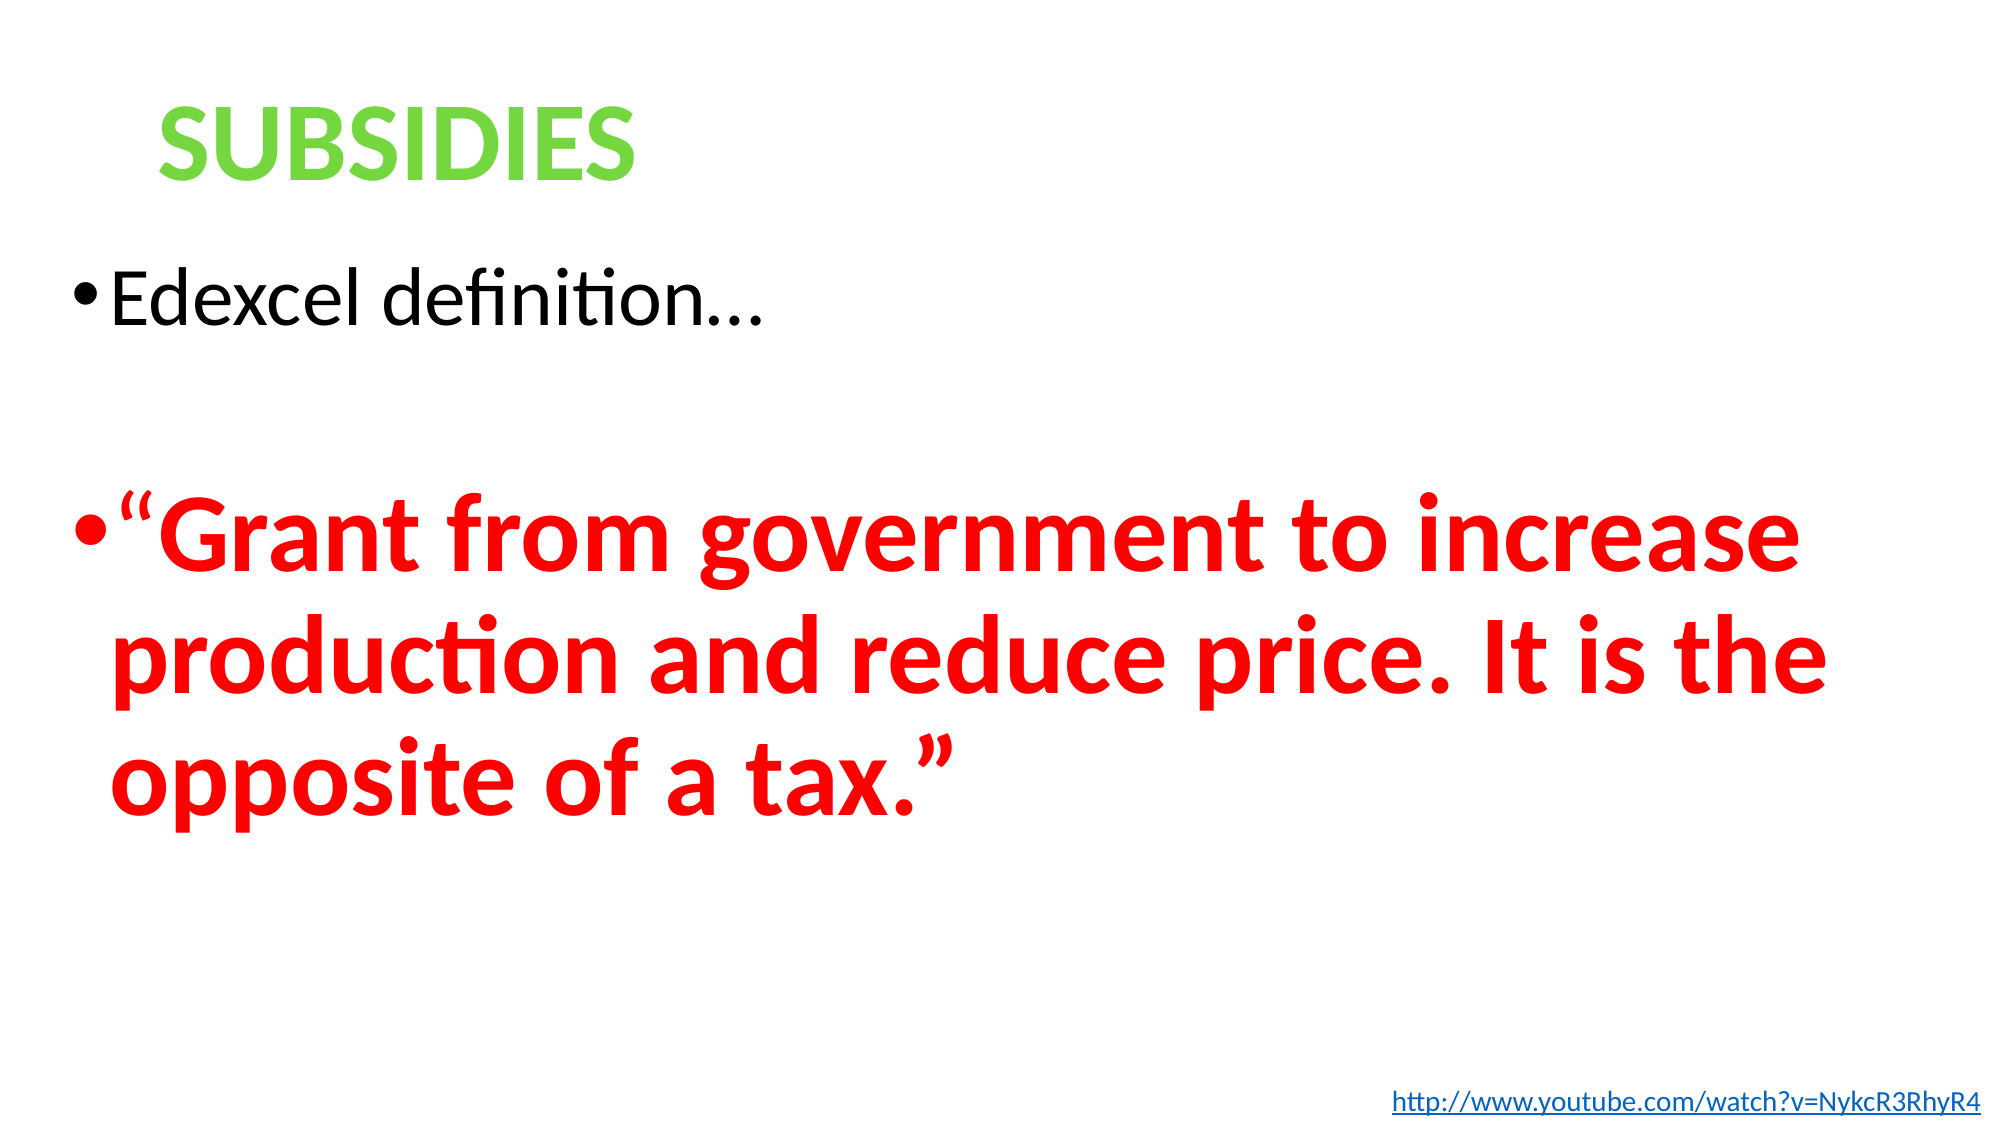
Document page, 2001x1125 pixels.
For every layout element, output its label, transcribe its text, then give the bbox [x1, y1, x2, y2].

list Edexcel definition… “Grant from government to increase production and reduce price. It is the opposite of a tax.” [56, 245, 1921, 865]
text_box http://www.youtube.com/watch?v=NykcR3RhyR4 [1377, 1074, 1997, 1125]
text_box SUBSIDIES [142, 60, 654, 211]
